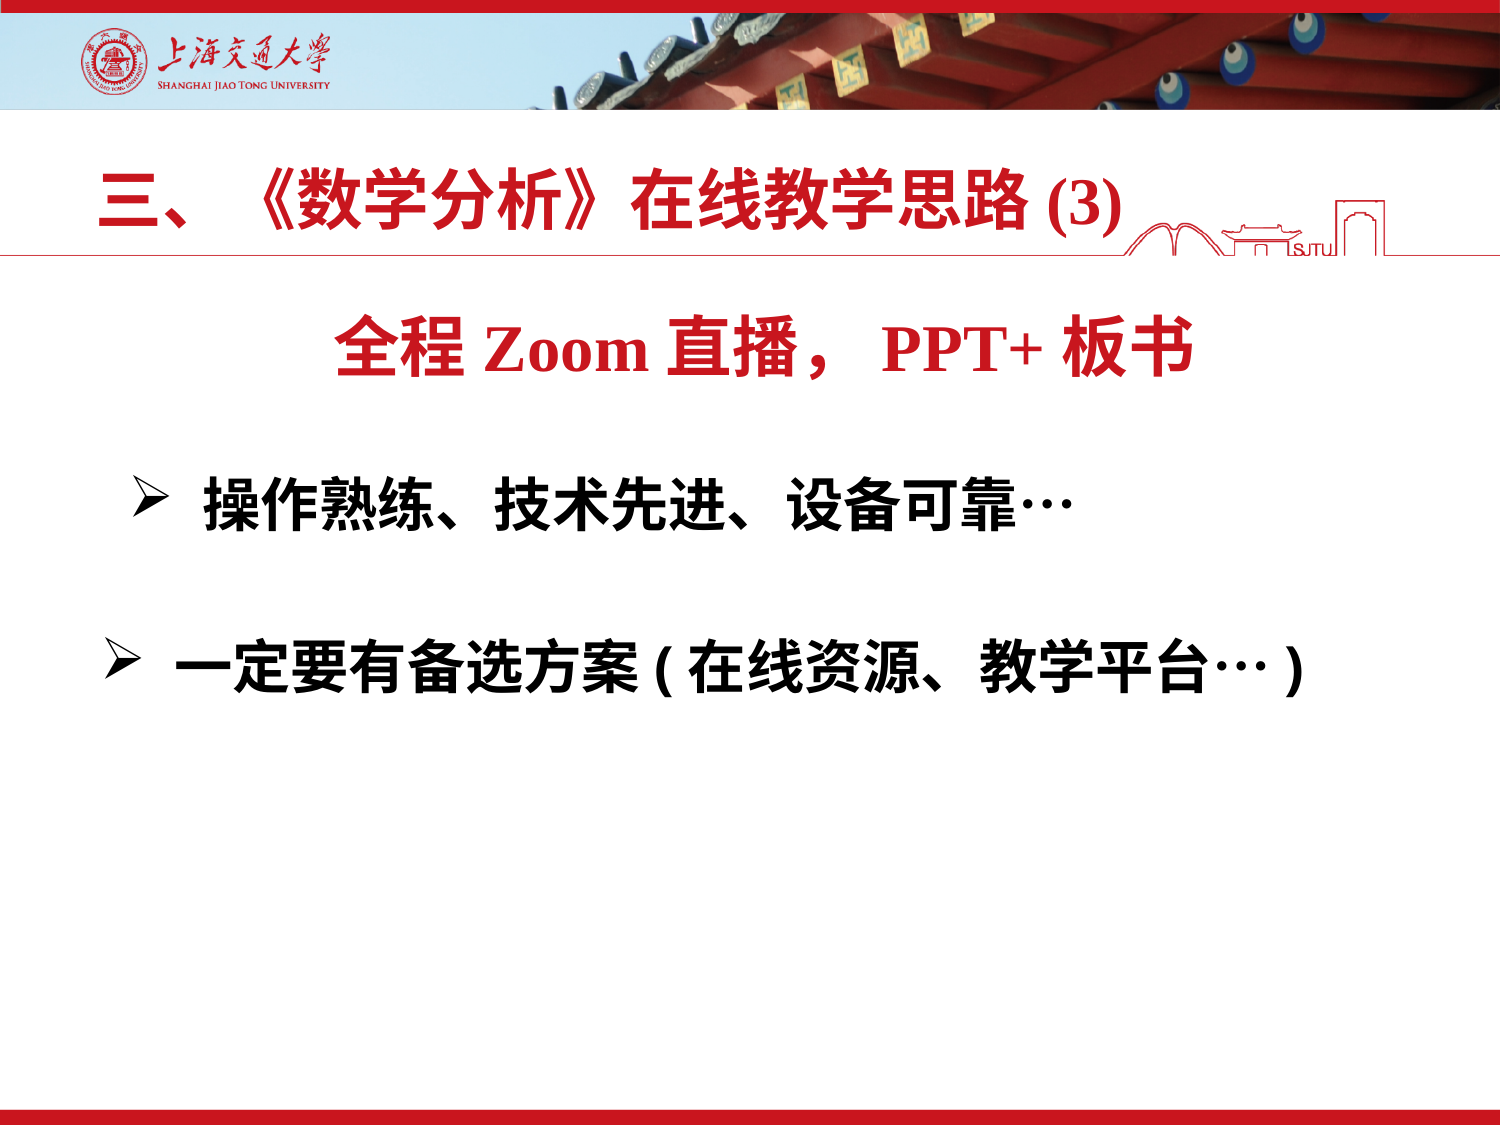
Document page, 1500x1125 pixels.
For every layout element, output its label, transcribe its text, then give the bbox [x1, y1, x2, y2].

text_box 全程Zoom直播，PPT+板书 [77, 306, 1451, 401]
title 三、《数学分析》在线教学思路(3) [81, 159, 1455, 254]
text_box 操作熟练、技术先进、设备可靠… [114, 443, 1092, 546]
picture [0, 0, 1500, 110]
text_box 一定要有备选方案(在线资源、教学平台…) [85, 605, 1319, 708]
picture [0, 200, 1500, 256]
